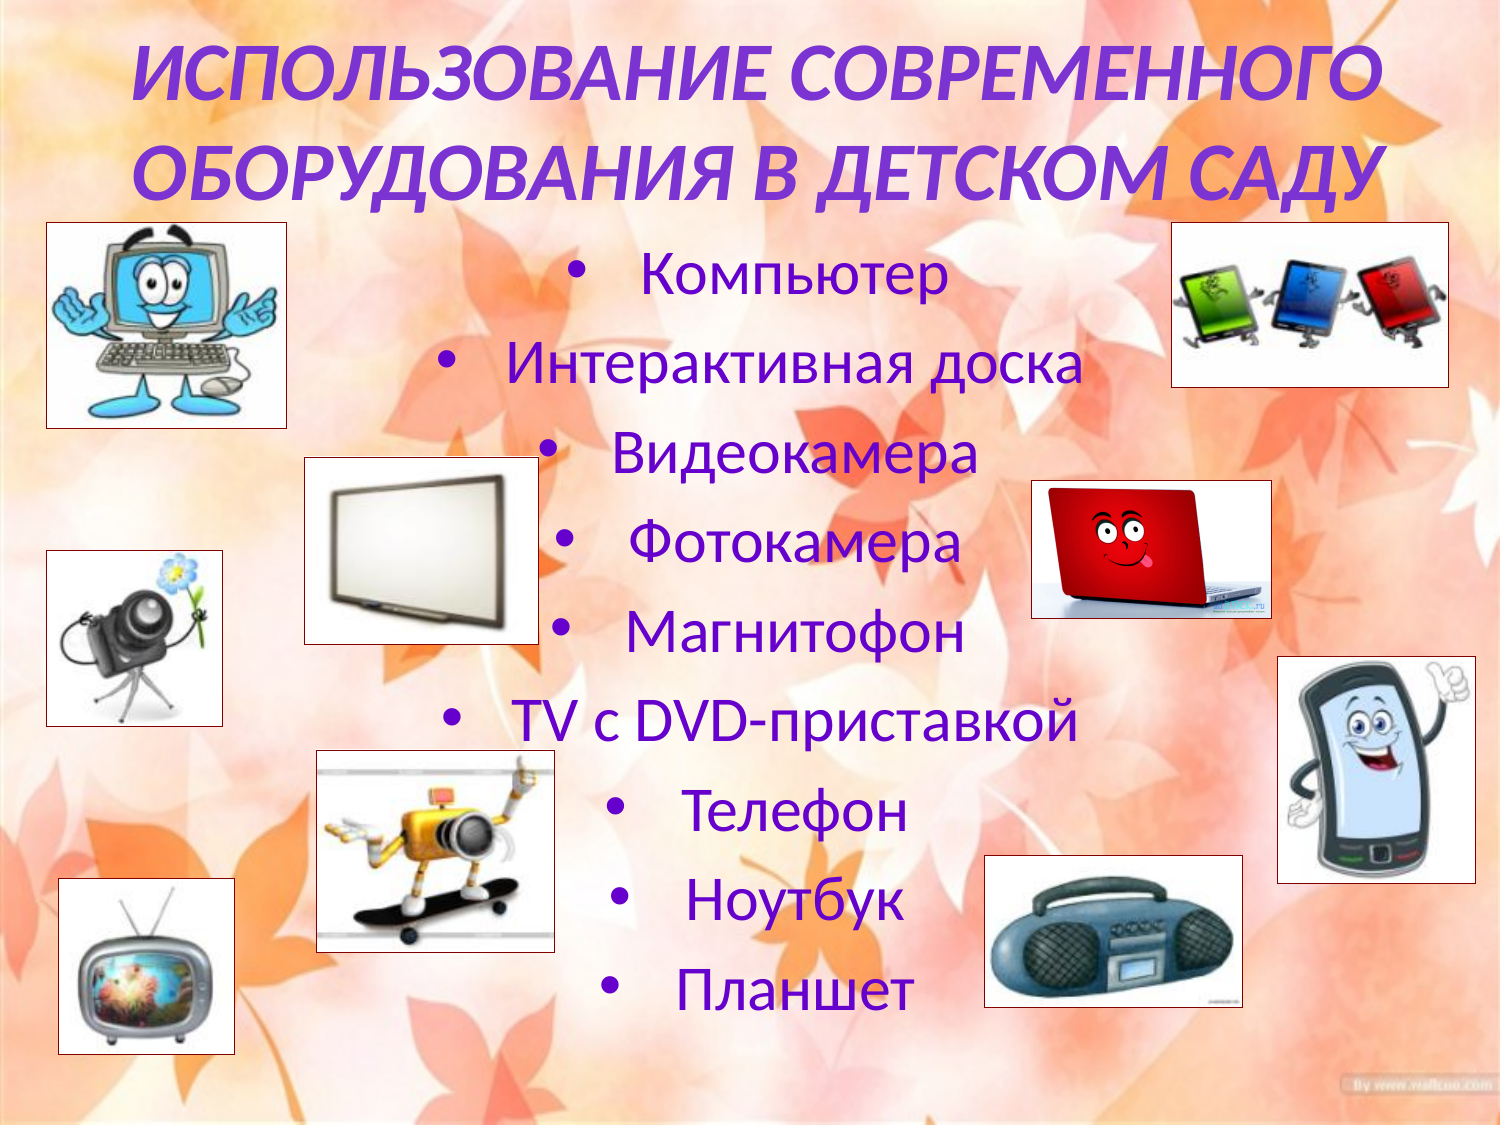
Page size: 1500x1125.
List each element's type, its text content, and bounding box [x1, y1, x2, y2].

list Компьютер Интерактивная доска Видеокамера Фотокамера Магнитофон ТV с DVD-приставкой Телефон Ноутбук Планшет [93, 222, 1444, 1032]
title Использование современного оборудования в детском саду [82, 23, 1432, 211]
picture [0, 0, 1500, 1125]
